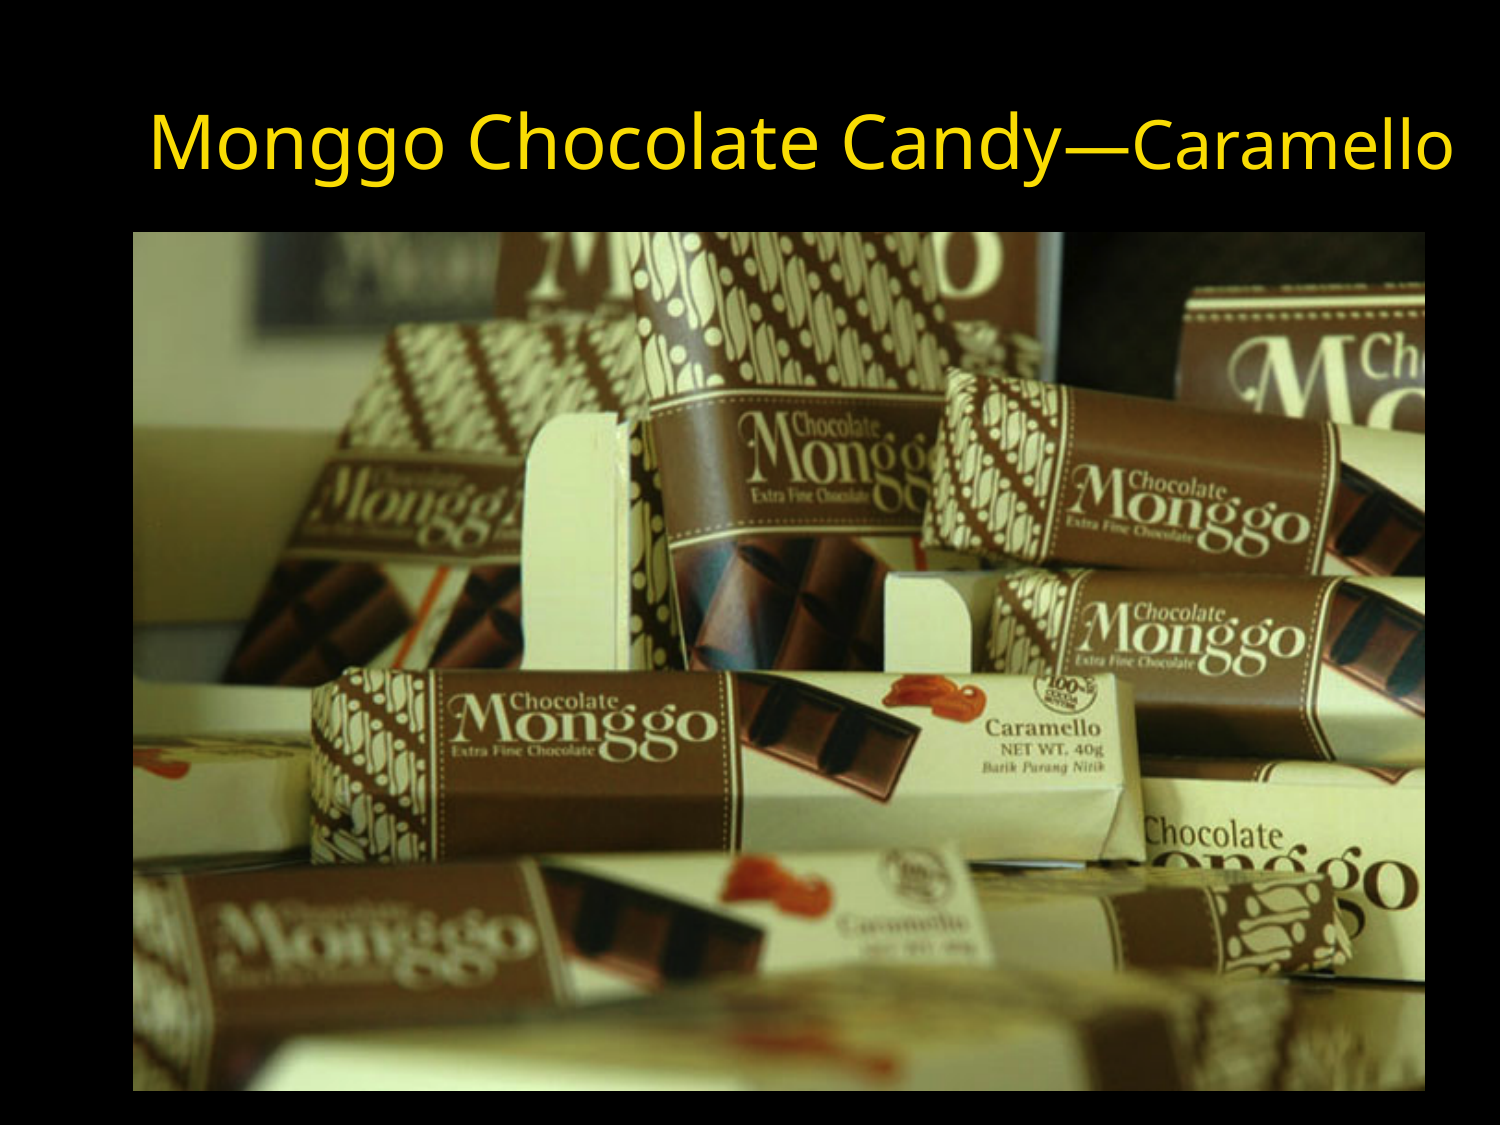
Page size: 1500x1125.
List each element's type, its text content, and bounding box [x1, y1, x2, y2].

title Monggo Chocolate Candy—Caramello [132, 45, 1482, 233]
picture [133, 232, 1426, 1091]
